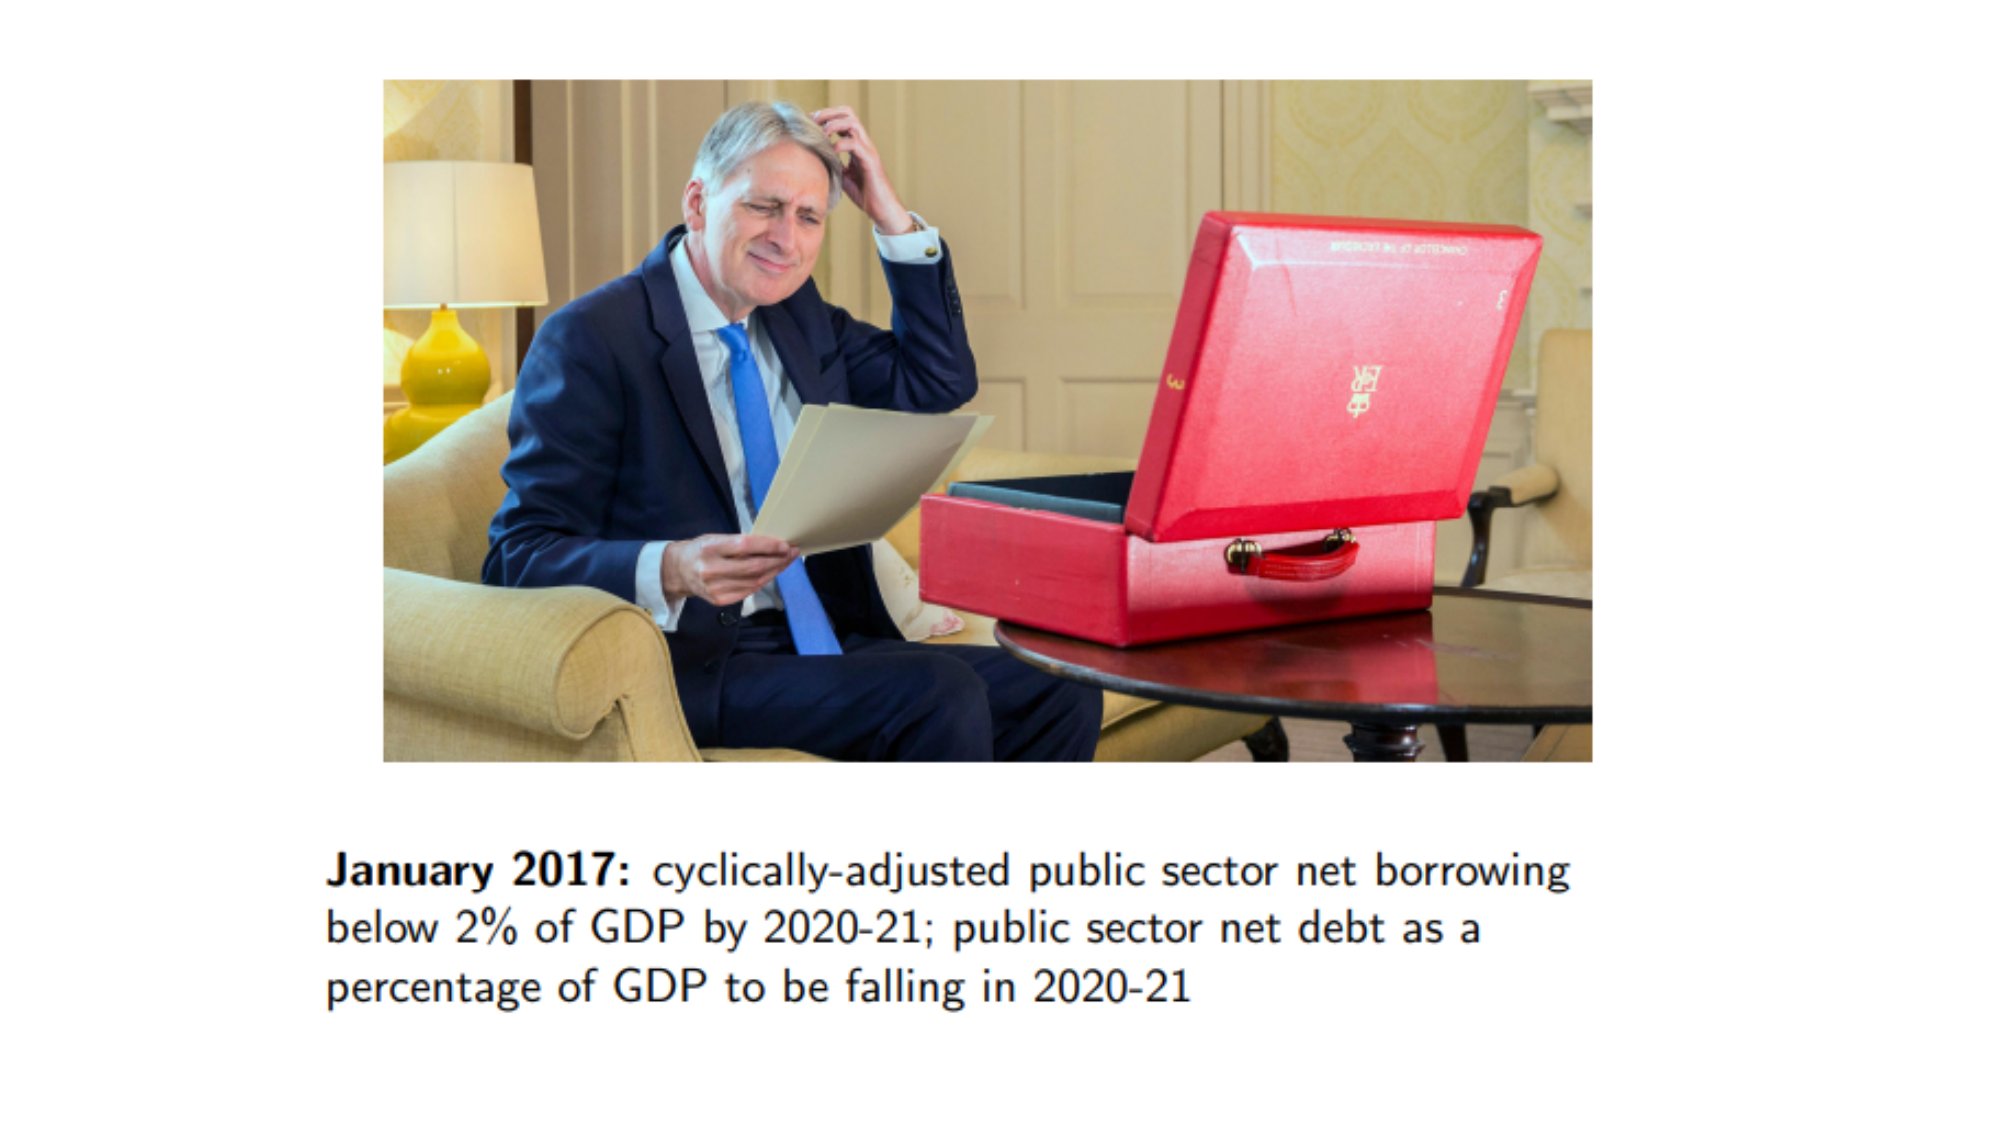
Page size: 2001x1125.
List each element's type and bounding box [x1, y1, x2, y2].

picture [214, 0, 1784, 1125]
